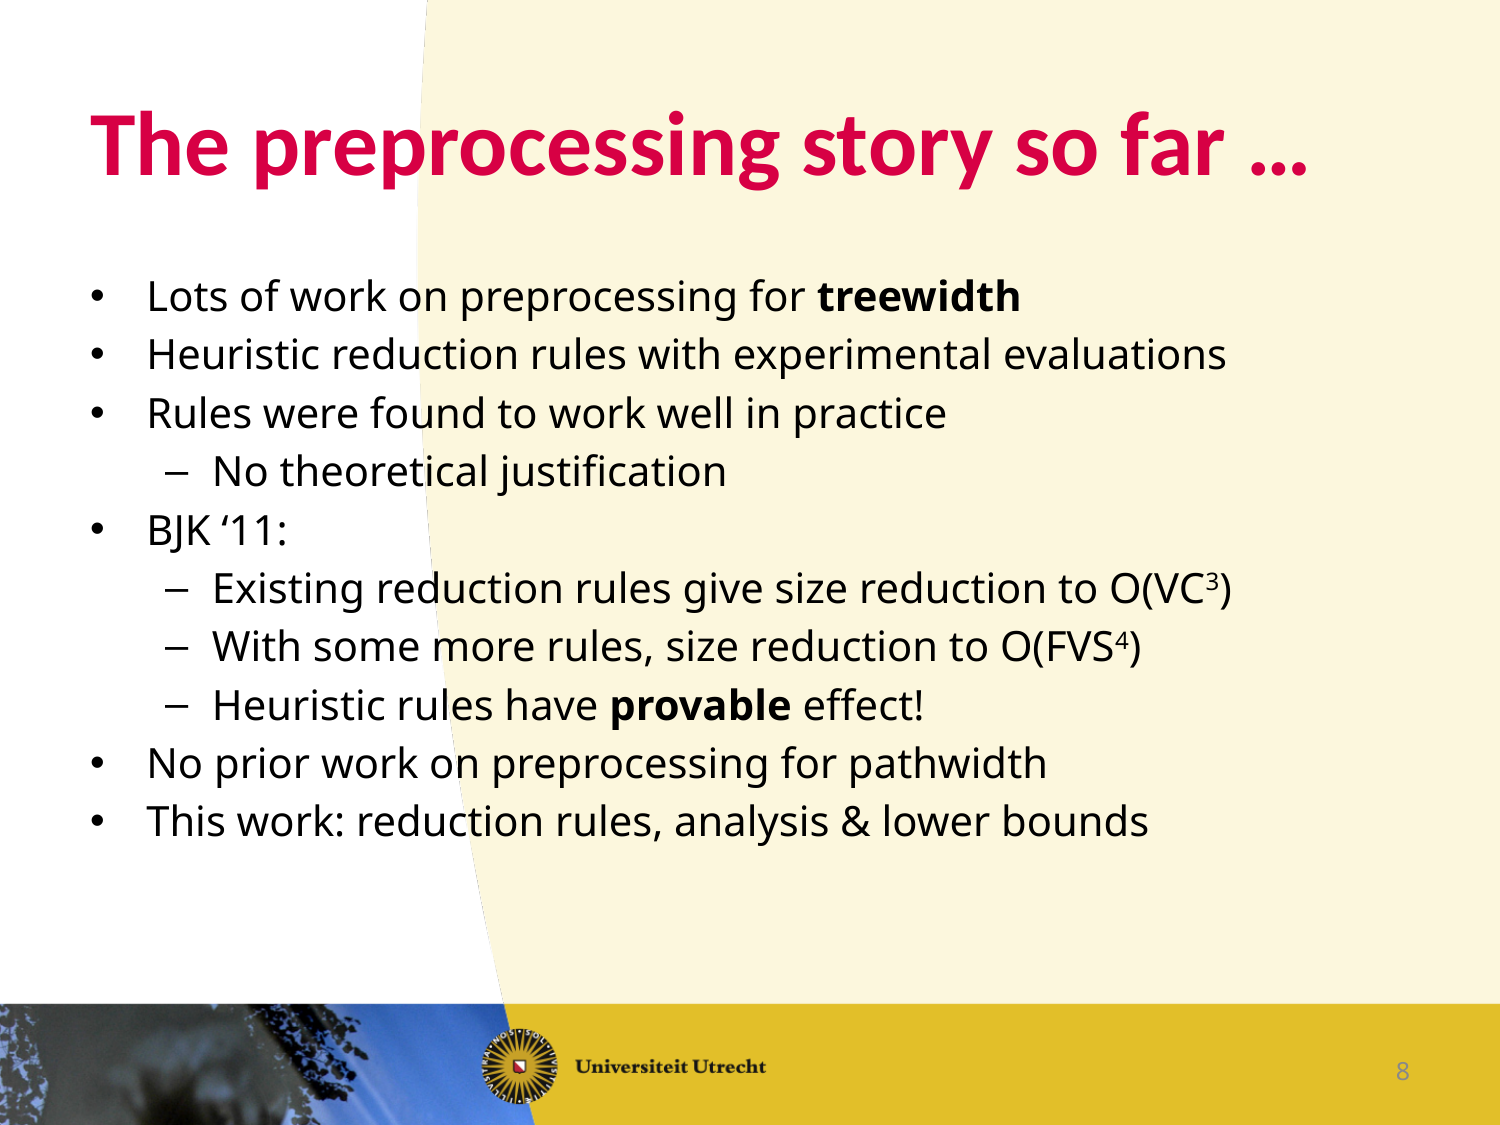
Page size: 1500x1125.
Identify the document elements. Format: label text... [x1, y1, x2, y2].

list Lots of work on preprocessing for treewidth Heuristic reduction rules with experimental evaluations Rules were found to work well in practice No theoretical justification BJK ‘11: Existing reduction rules give size reduction to O(VC3) With some more rules, size reduction to O(FVS4) Heuristic rules have provable effect! No prior work on preprocessing for pathwidth This work: reduction rules, analysis & lower bounds [74, 262, 1426, 1006]
picture [0, 0, 1500, 1125]
slide_number 8 [1074, 1042, 1425, 1103]
title The preprocessing story so far … [74, 44, 1426, 233]
